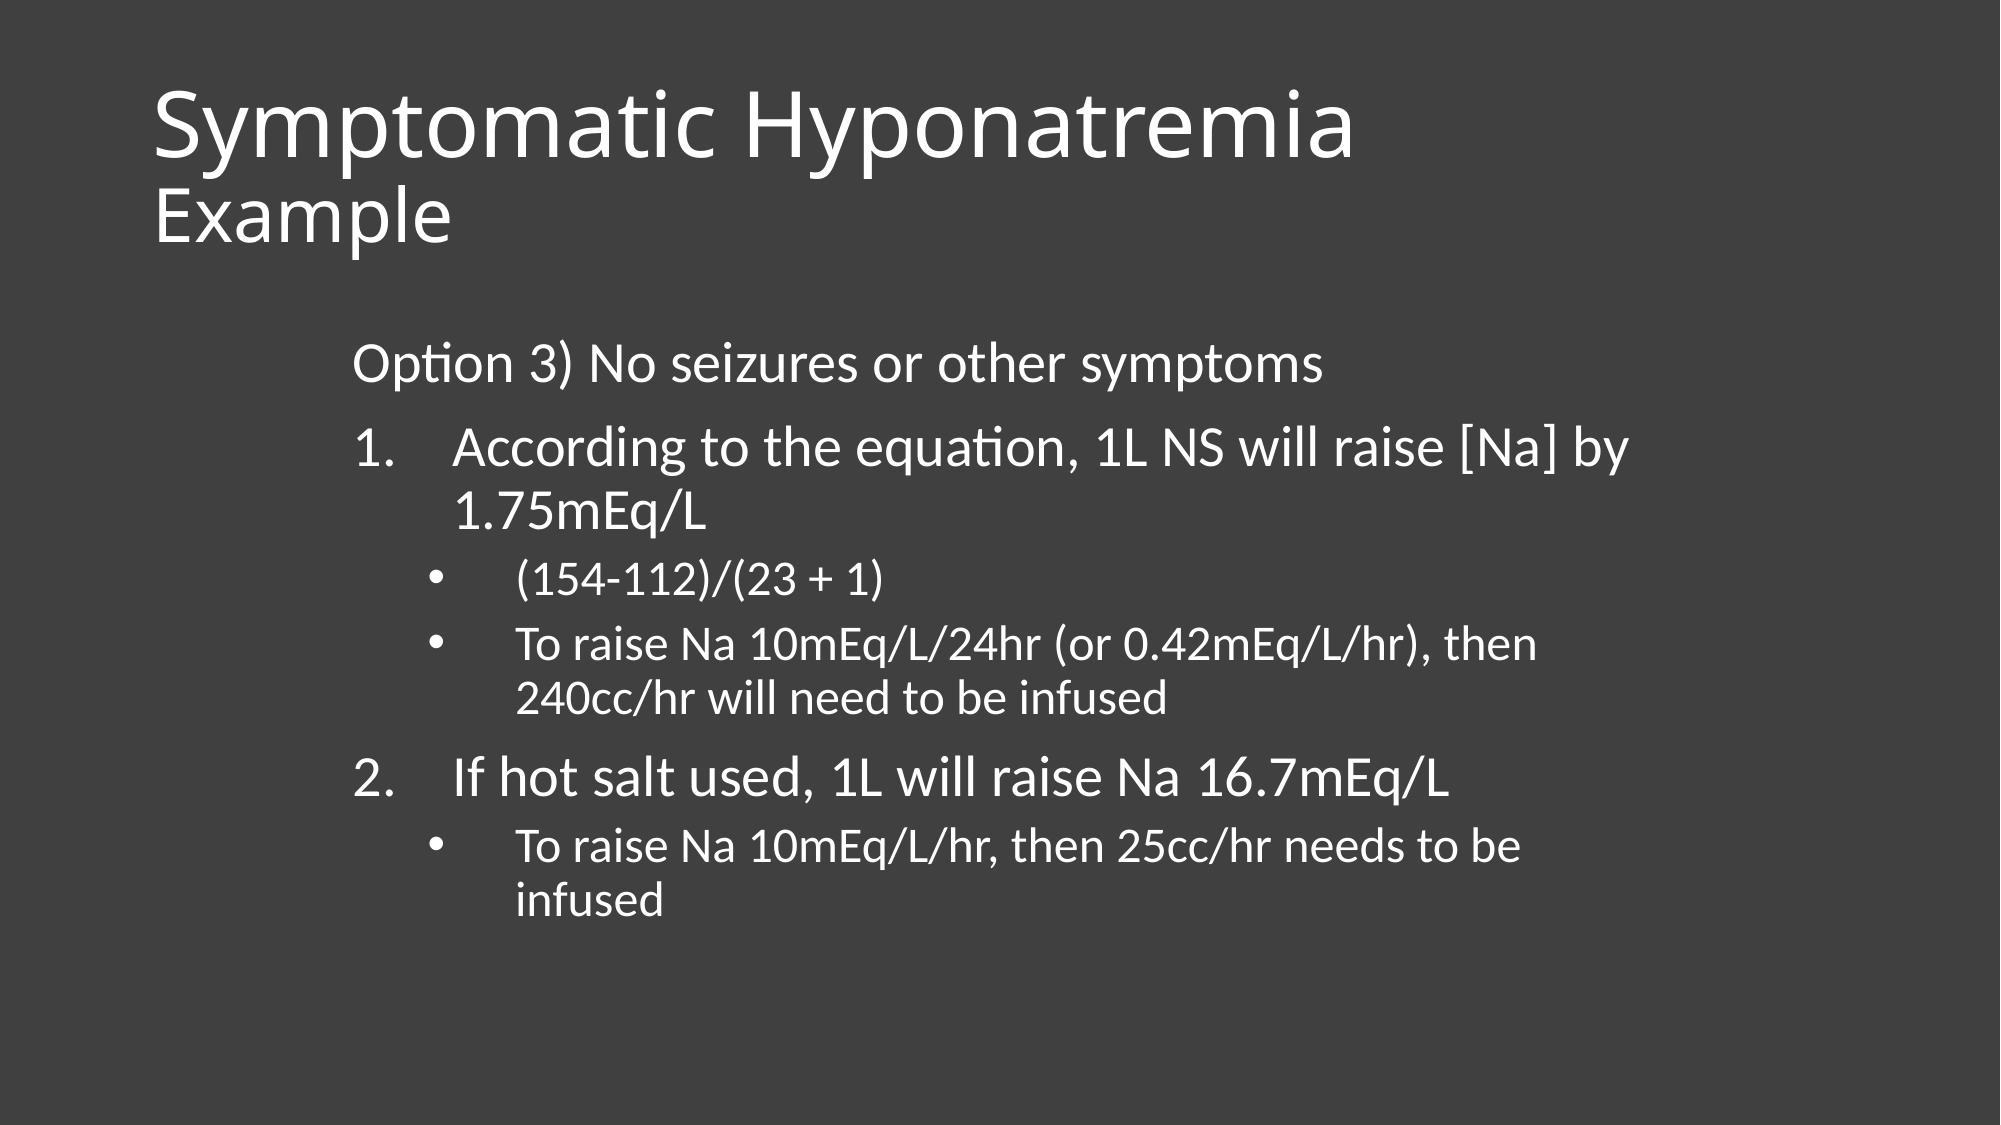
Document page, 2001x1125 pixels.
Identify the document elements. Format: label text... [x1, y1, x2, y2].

title Symptomatic Hyponatremia Example [137, 59, 1863, 278]
list Option 3) No seizures or other symptoms According to the equation, 1L NS will raise [Na] by 1.75mEq/L (154-112)/(23 + 1) To raise Na 10mEq/L/24hr (or 0.42mEq/L/hr), then 240cc/hr will need to be infused If hot salt used, 1L will raise Na 16.7mEq/L To raise Na 10mEq/L/hr, then 25cc/hr needs to be infused [337, 324, 1675, 1000]
